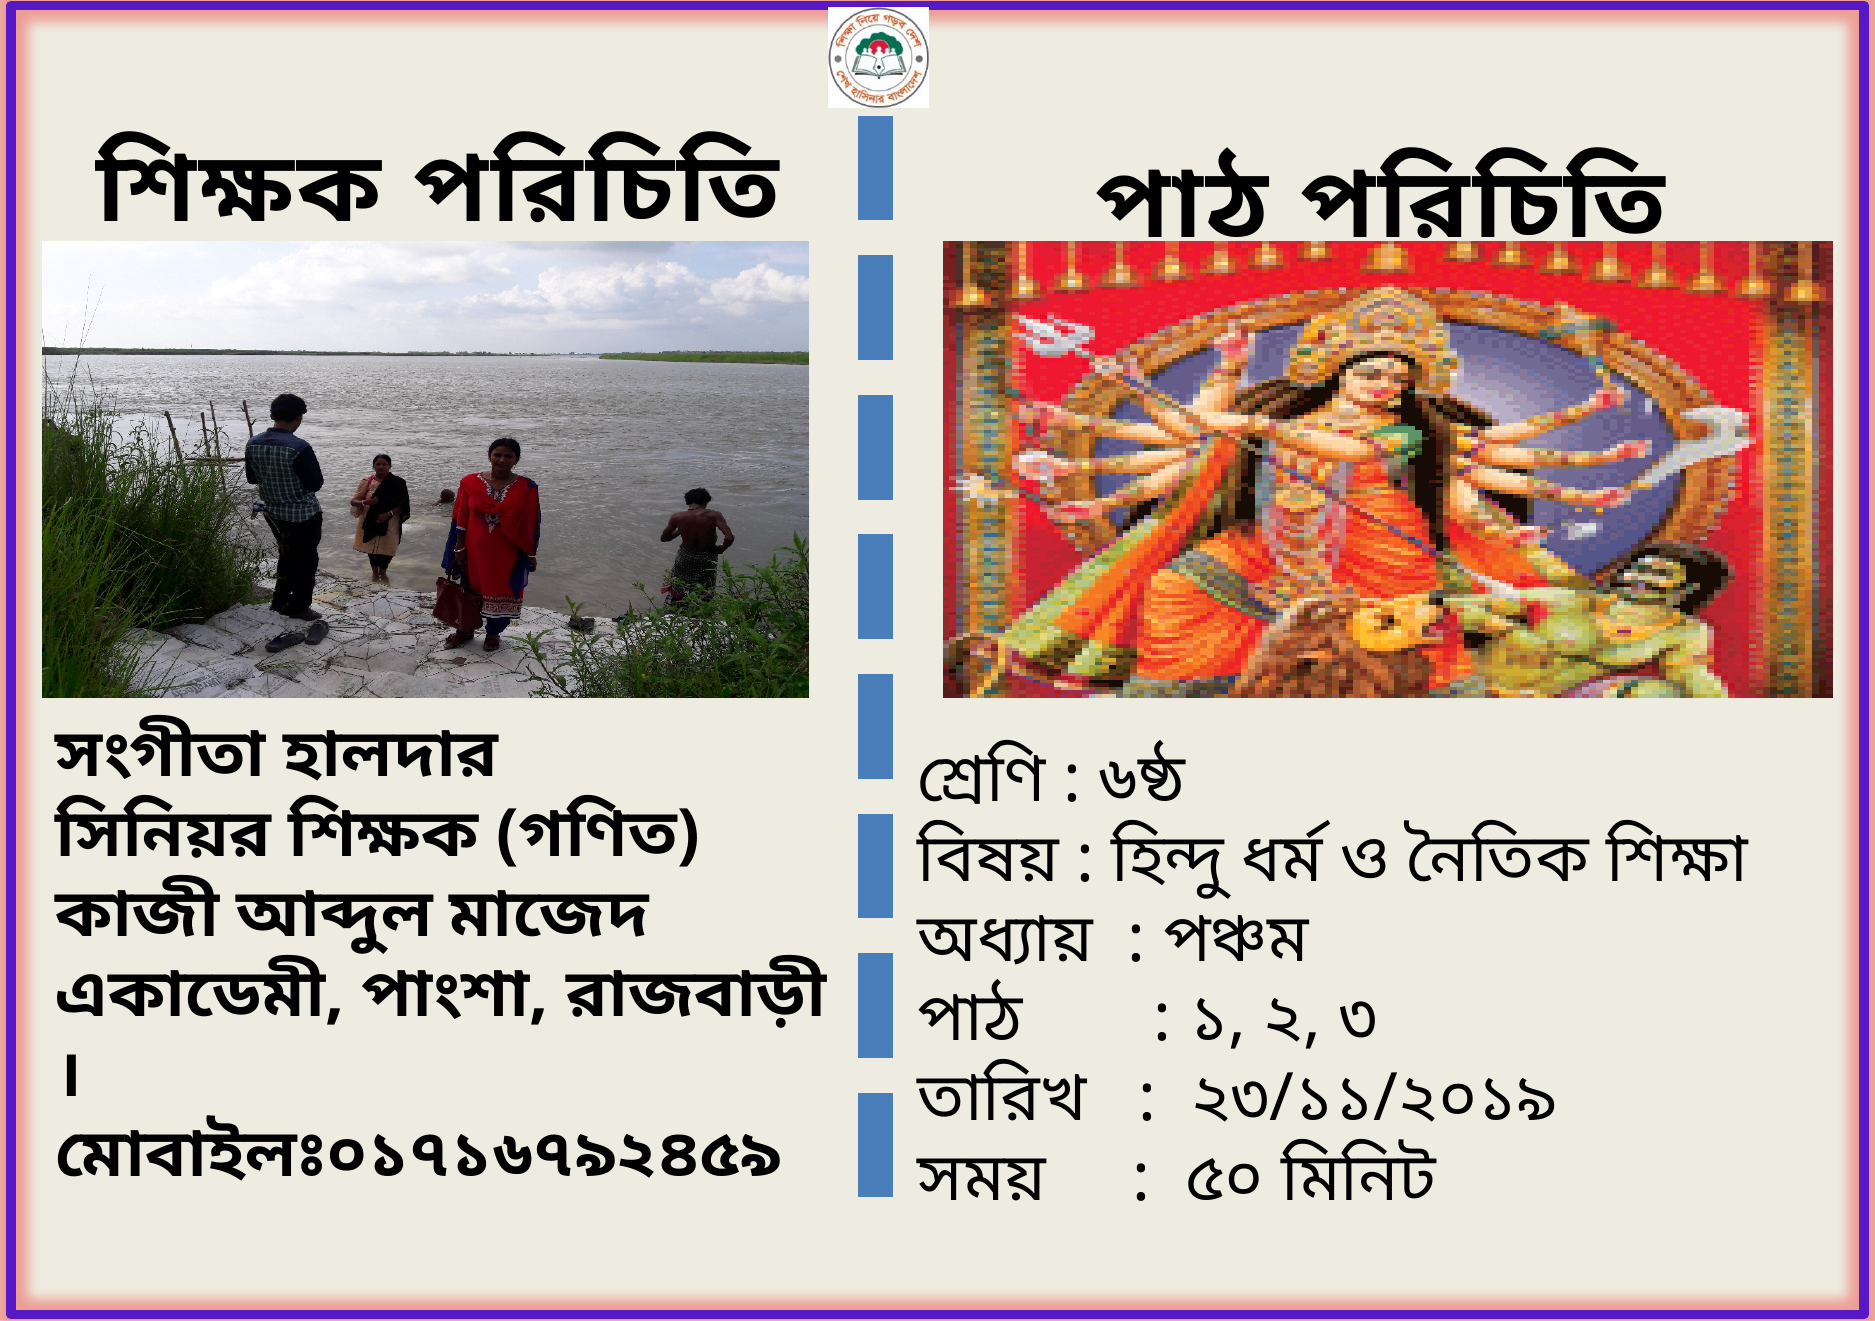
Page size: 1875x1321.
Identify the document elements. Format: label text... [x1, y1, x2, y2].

text_box সংগীতা হালদার সিনিয়র শিক্ষক (গণিত) কাজী আব্দুল মাজেদ একাডেমী, পাংশা, রাজবাড়ী । মোবাইলঃ০১৭১৬৭৯২৪৫৯ [40, 422, 871, 1198]
text_box শ্রেণি : ৬ষ্ঠ বিষয় : হিন্দু ধর্ম ও নৈতিক শিক্ষা অধ্যায় : পঞ্চম পাঠ : ১, ২, ৩ তারিখ : ২৩/১১/২০১৯ সময় : ৫০ মিনিট [901, 581, 1835, 1287]
text_box পাঠ পরিচিতি [1040, 131, 1750, 239]
picture [828, 6, 929, 108]
text_box শিক্ষক পরিচিতি [42, 115, 834, 249]
picture [942, 241, 1834, 698]
picture [42, 241, 809, 698]
